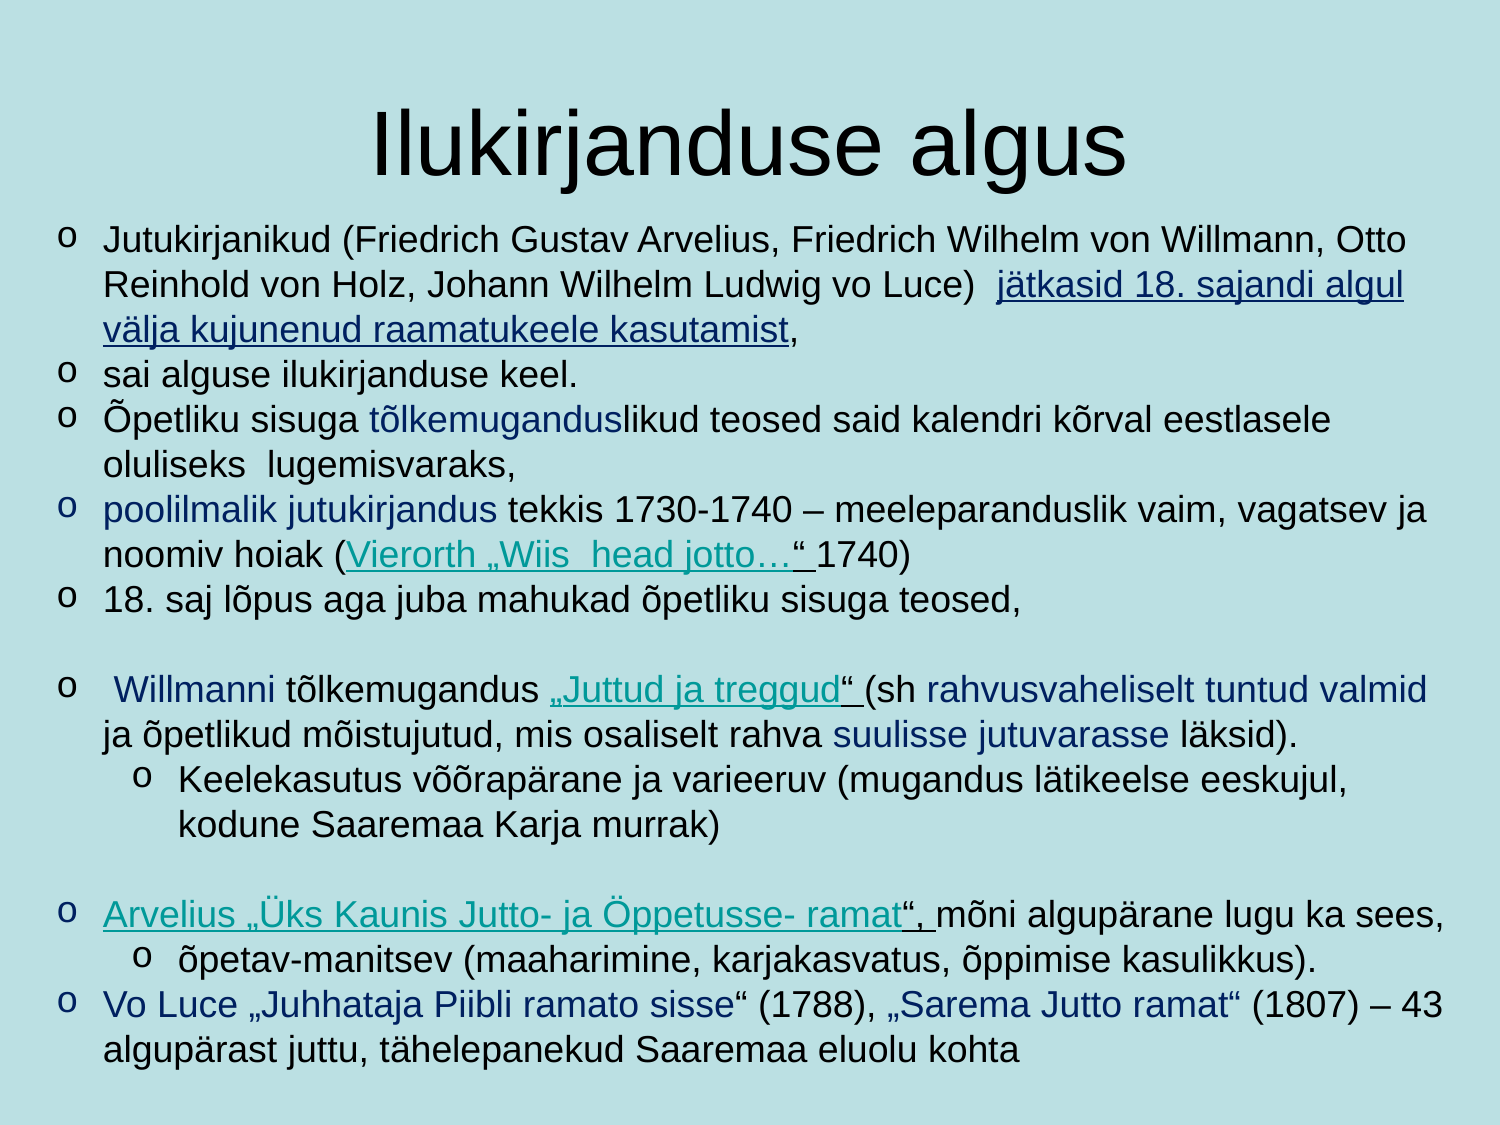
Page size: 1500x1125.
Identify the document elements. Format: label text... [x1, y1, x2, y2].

title Ilukirjanduse algus [75, 45, 1425, 208]
text_box Jutukirjanikud (Friedrich Gustav Arvelius, Friedrich Wilhelm von Willmann, Otto Reinhold von Holz, Johann Wilhelm Ludwig vo Luce) jätkasid 18. sajandi algul välja kujunenud raamatukeele kasutamist, sai alguse ilukirjanduse keel. Õpetliku sisuga tõlkemuganduslikud teosed said kalendri kõrval eestlasele oluliseks lugemisvaraks, poolilmalik jutukirjandus tekkis 1730-1740 – meeleparanduslik vaim, vagatsev ja noomiv hoiak (Vierorth „Wiis head jotto…“ 1740) 18. saj lõpus aga juba mahukad õpetliku sisuga teosed, Willmanni tõlkemugandus „Juttud ja treggud“ (sh rahvusvaheliselt tuntud valmid ja õpetlikud mõistujutud, mis osaliselt rahva suulisse jutuvarasse läksid). Keelekasutus võõrapärane ja varieeruv (mugandus lätikeelse eeskujul, kodune Saaremaa Karja murrak) Arvelius „Üks Kaunis Jutto- ja Öppetusse- ramat“, mõni algupärane lugu ka sees, õpetav-manitsev (maaharimine, karjakasvatus, õppimise kasulikkus). Vo Luce „Juhhataja Piibli ramato sisse“ (1788), „Sarema Jutto ramat“ (1807) – 43 algupärast juttu, tähelepanekud Saaremaa eluolu kohta [41, 208, 1471, 1078]
